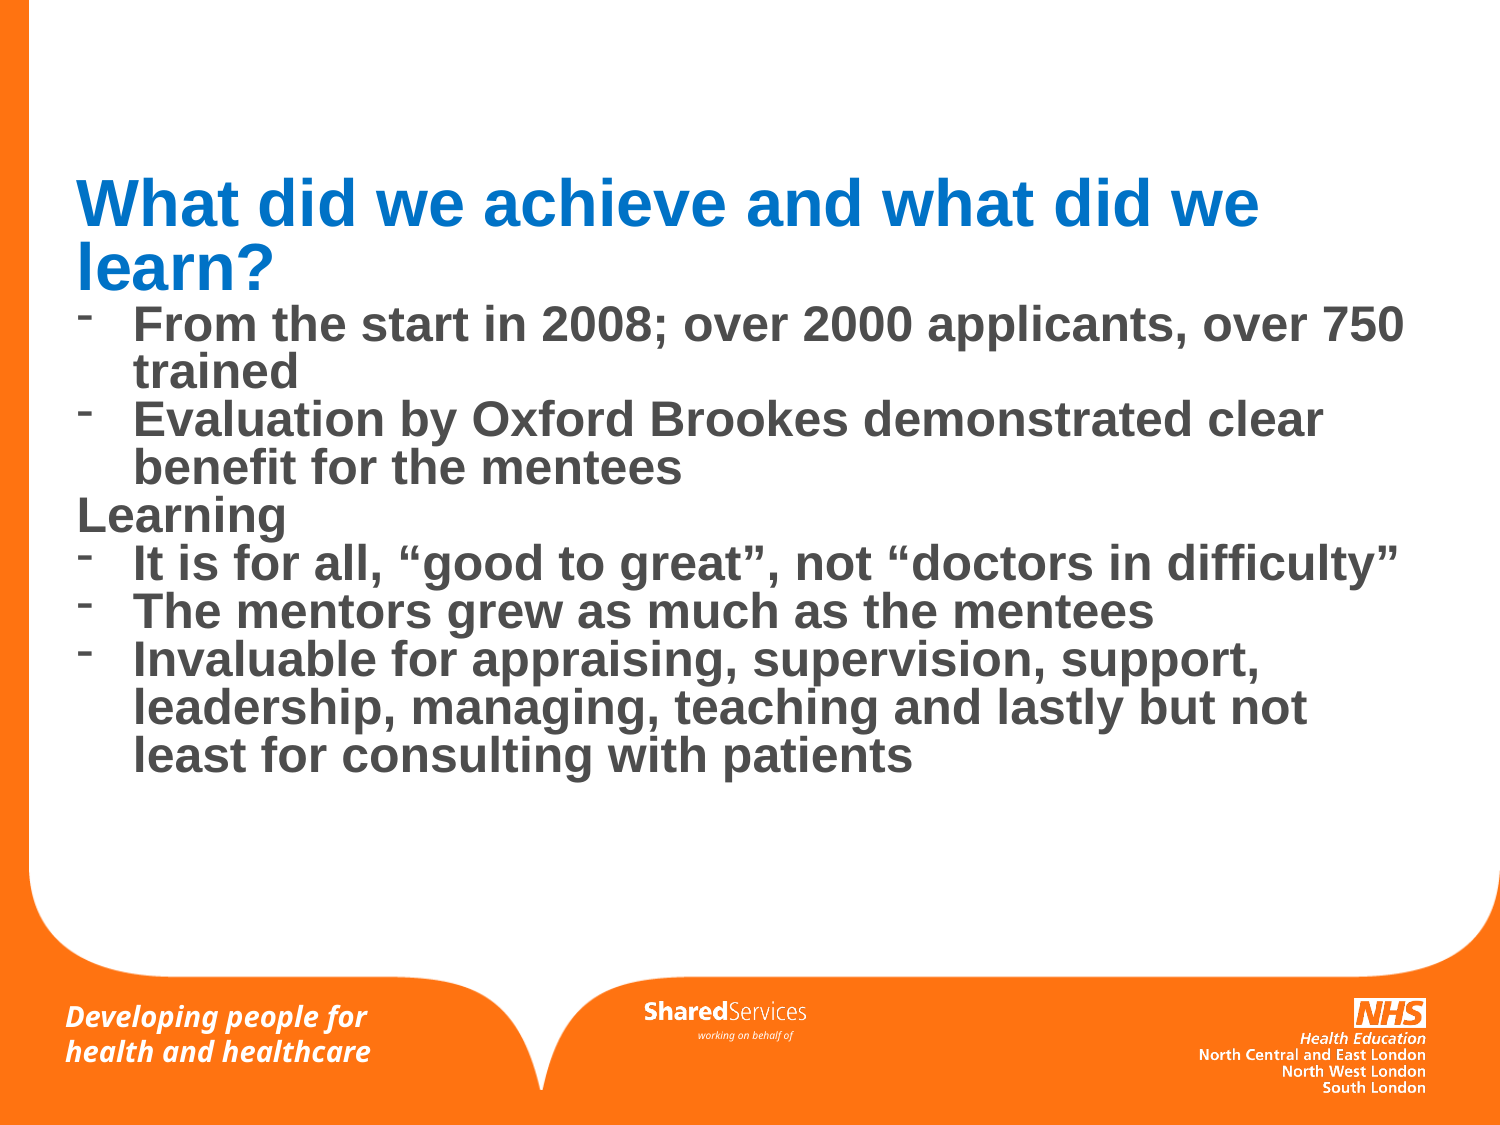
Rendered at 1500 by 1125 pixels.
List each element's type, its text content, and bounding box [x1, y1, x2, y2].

list From the start in 2008; over 2000 applicants, over 750 trained Evaluation by Oxford Brookes demonstrated clear benefit for the mentees Learning It is for all, “good to great”, not “doctors in difficulty” The mentors grew as much as the mentees Invaluable for appraising, supervision, support, leadership, managing, teaching and lastly but not least for consulting with patients [76, 327, 1424, 837]
picture [29, 0, 1500, 1093]
title What did we achieve and what did we learn? [76, 174, 1459, 327]
